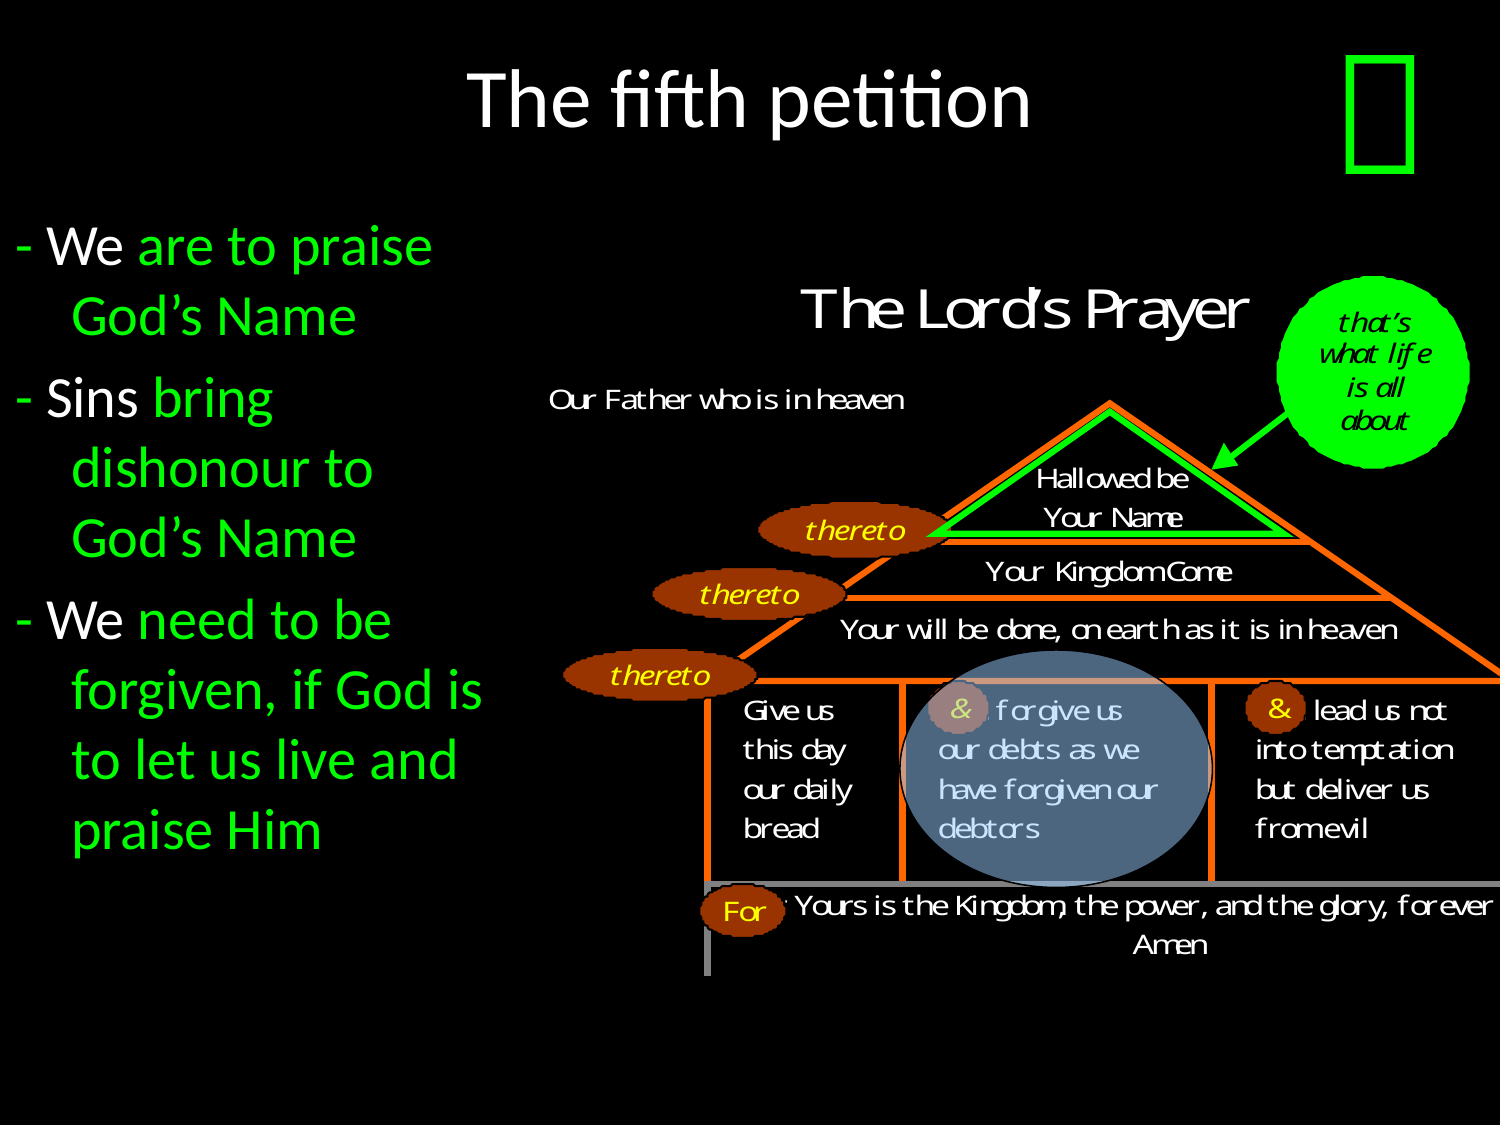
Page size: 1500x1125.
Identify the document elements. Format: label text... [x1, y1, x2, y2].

title The fifth petition [0, 0, 1261, 188]
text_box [537, 249, 1500, 976]
text_box  [1261, 0, 1500, 215]
list - We are to praise God’s Name - Sins bring dishonour to God’s Name - We need to be forgiven, if God is to let us live and praise Him [0, 200, 525, 1125]
